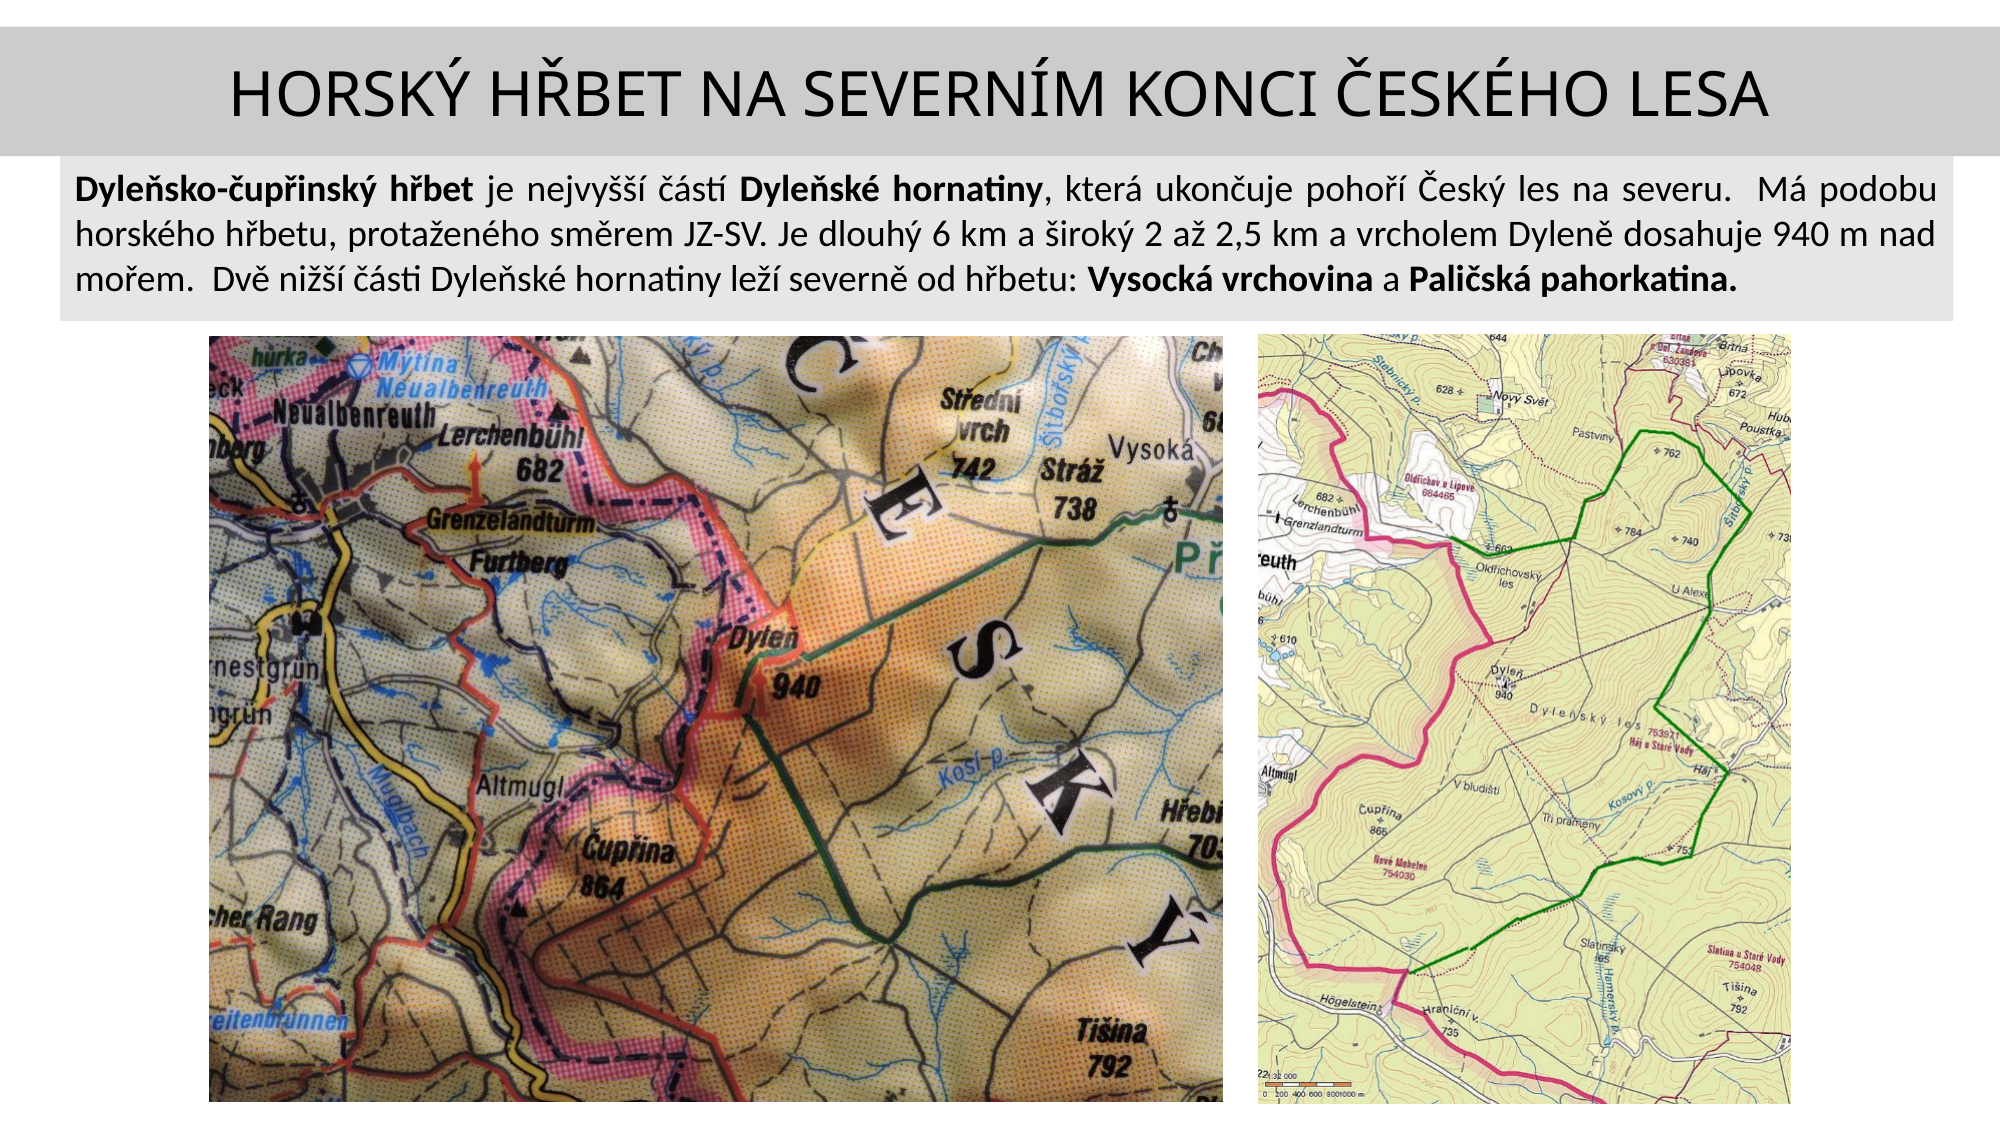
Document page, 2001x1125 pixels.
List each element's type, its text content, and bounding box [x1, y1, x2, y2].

picture [1258, 334, 1791, 1104]
picture [209, 336, 1223, 1102]
title HORSKÝ HŘBET NA SEVERNÍM KONCI ČESKÉHO LESA [0, 26, 2000, 157]
text_box Dyleňsko-čupřinský hřbet je nejvyšší částí Dyleňské hornatiny, která ukončuje pohoří Český les na severu. Má podobu horského hřbetu, protaženého směrem JZ-SV. Je dlouhý 6 km a široký 2 až 2,5 km a vrcholem Dyleně dosahuje 940 m nad mořem. Dvě nižší části Dyleňské hornatiny leží severně od hřbetu: Vysocká vrchovina a Paličská pahorkatina. [60, 156, 1954, 321]
